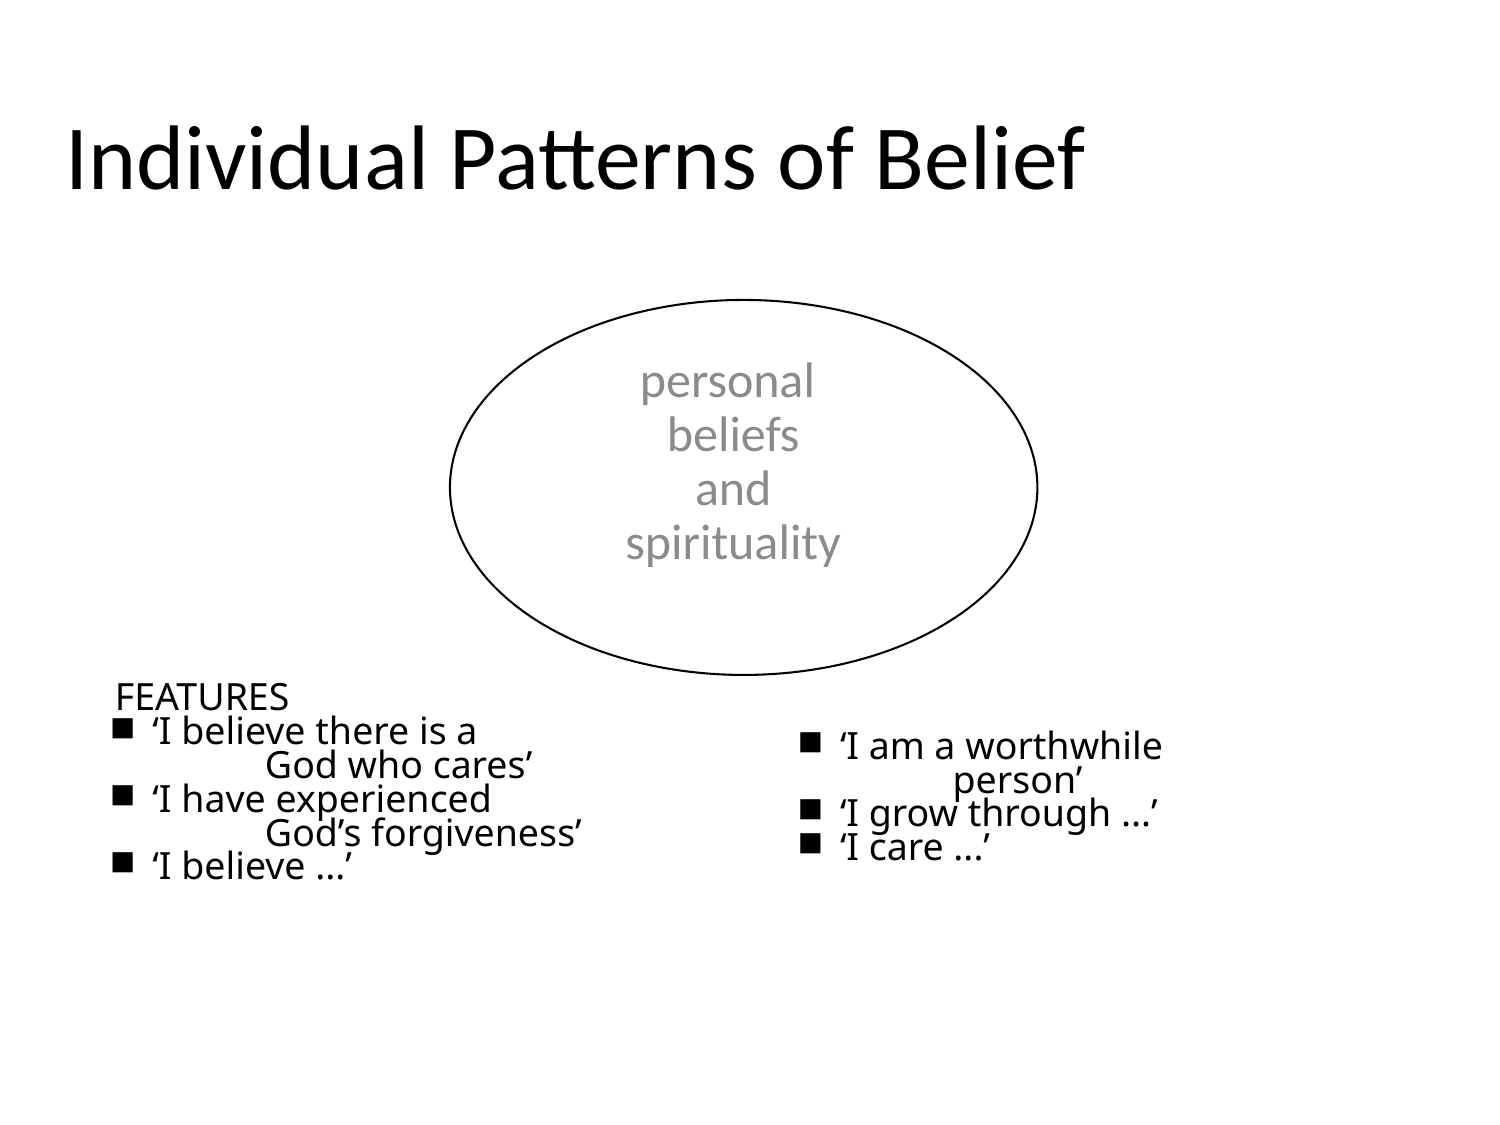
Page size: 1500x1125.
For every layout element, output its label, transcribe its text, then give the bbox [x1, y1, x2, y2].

text_box FEATURES ‘I believe there is a God who cares’ ‘I have experienced God’s forgiveness’ ‘I believe ...’ [99, 665, 763, 895]
subtitle personal beliefs and spirituality [116, 346, 1350, 929]
text_box [550, 299, 937, 346]
title Individual Patterns of Belief [50, 28, 1500, 216]
text_box ‘I am a worthwhile person’ ‘I grow through ...’ ‘I care ...’ [787, 724, 1438, 875]
